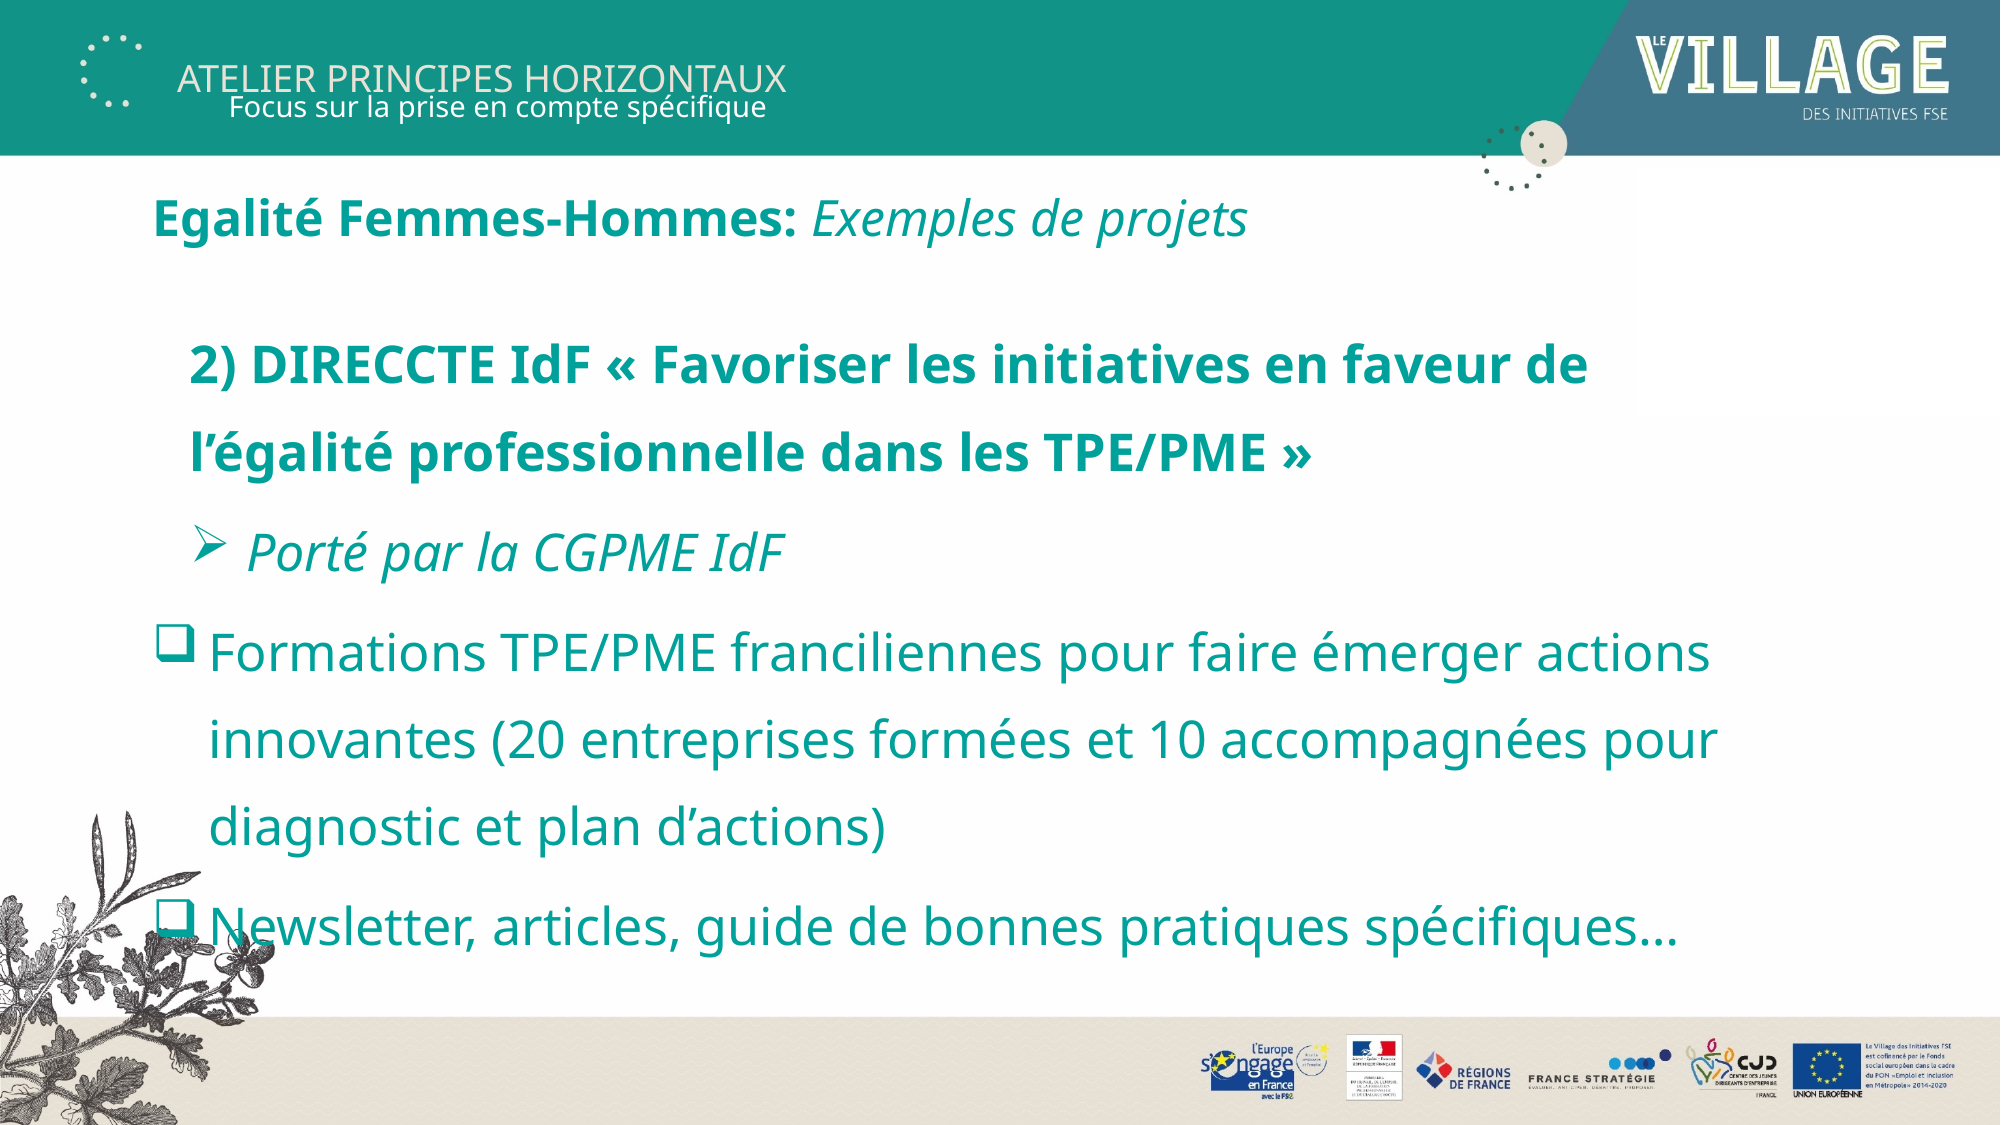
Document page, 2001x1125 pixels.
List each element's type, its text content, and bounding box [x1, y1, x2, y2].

list 2) DIRECCTE IdF « Favoriser les initiatives en faveur de l’égalité professionnelle dans les TPE/PME » Porté par la CGPME IdF Formations TPE/PME franciliennes pour faire émerger actions innovantes (20 entreprises formées et 10 accompagnées pour diagnostic et plan d’actions) Newsletter, articles, guide de bonnes pratiques spécifiques… [137, 299, 1739, 1014]
title Egalité Femmes-Hommes: Exemples de projets [137, 163, 1863, 278]
text_box Focus sur la prise en compte spécifique [213, 81, 782, 131]
picture [0, 0, 2000, 1125]
